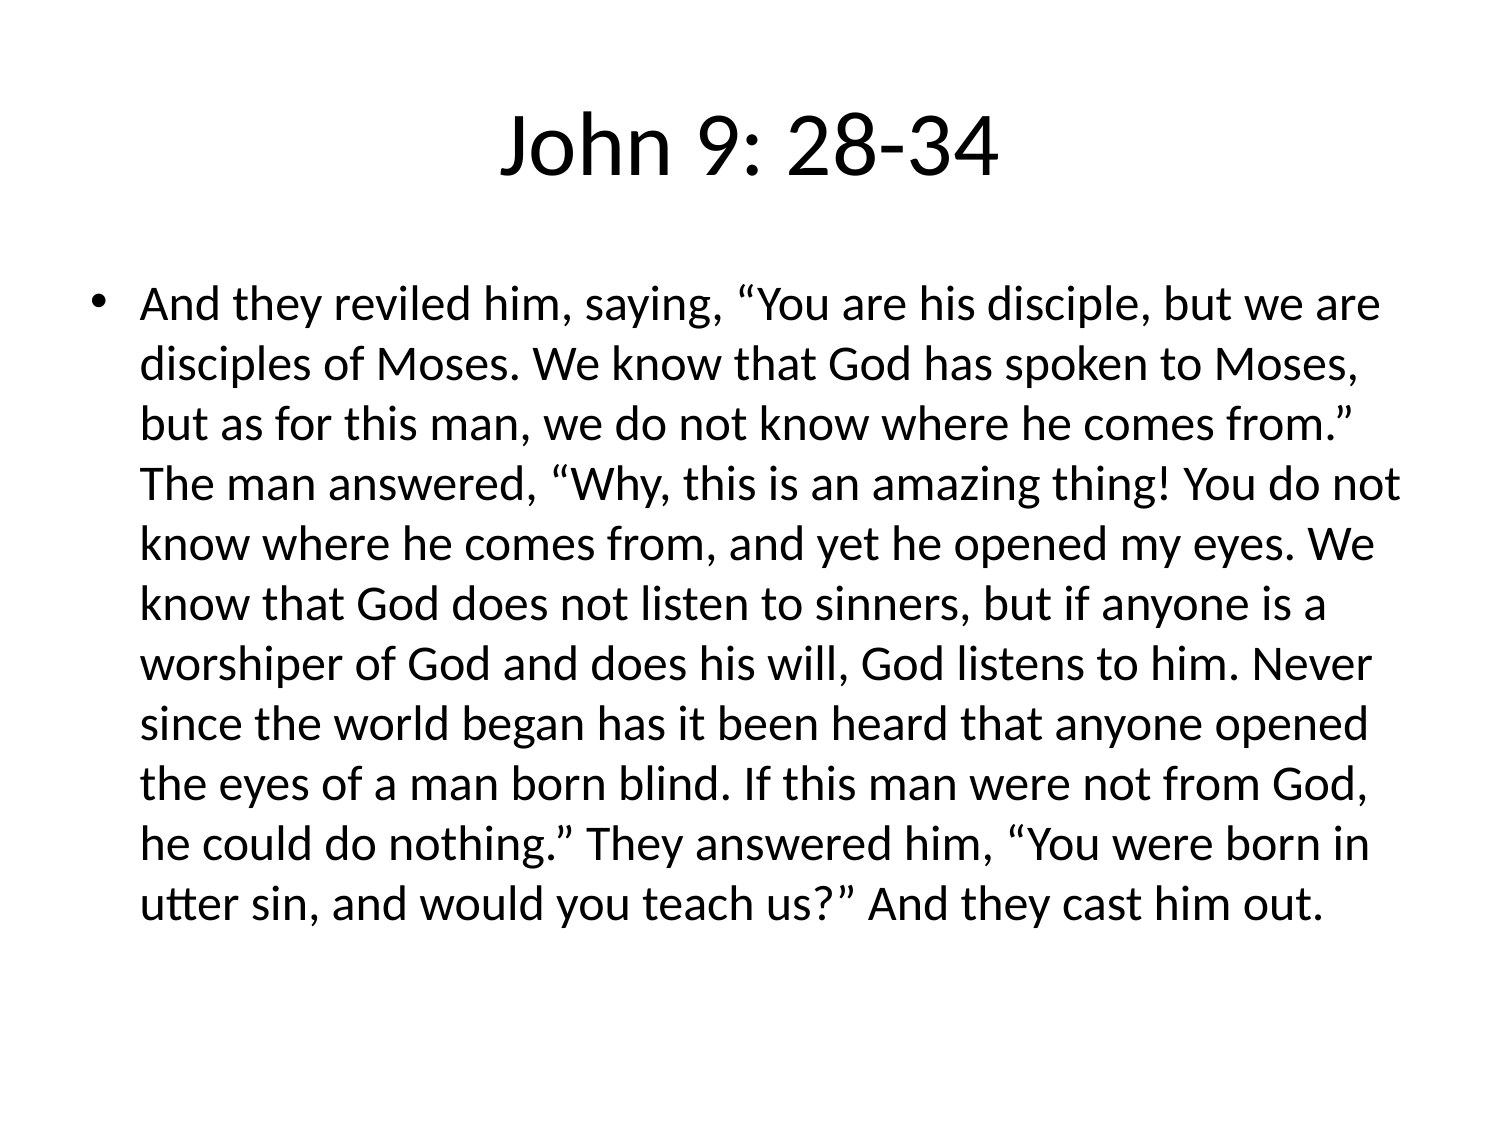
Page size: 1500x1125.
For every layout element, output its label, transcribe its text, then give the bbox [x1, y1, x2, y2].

title John 9: 28-34 [75, 45, 1425, 233]
list And they reviled him, saying, “You are his disciple, but we are disciples of Moses. We know that God has spoken to Moses, but as for this man, we do not know where he comes from.” The man answered, “Why, this is an amazing thing! You do not know where he comes from, and yet he opened my eyes. We know that God does not listen to sinners, but if anyone is a worshiper of God and does his will, God listens to him. Never since the world began has it been heard that anyone opened the eyes of a man born blind. If this man were not from God, he could do nothing.” They answered him, “You were born in utter sin, and would you teach us?” And they cast him out. [75, 262, 1425, 1005]
